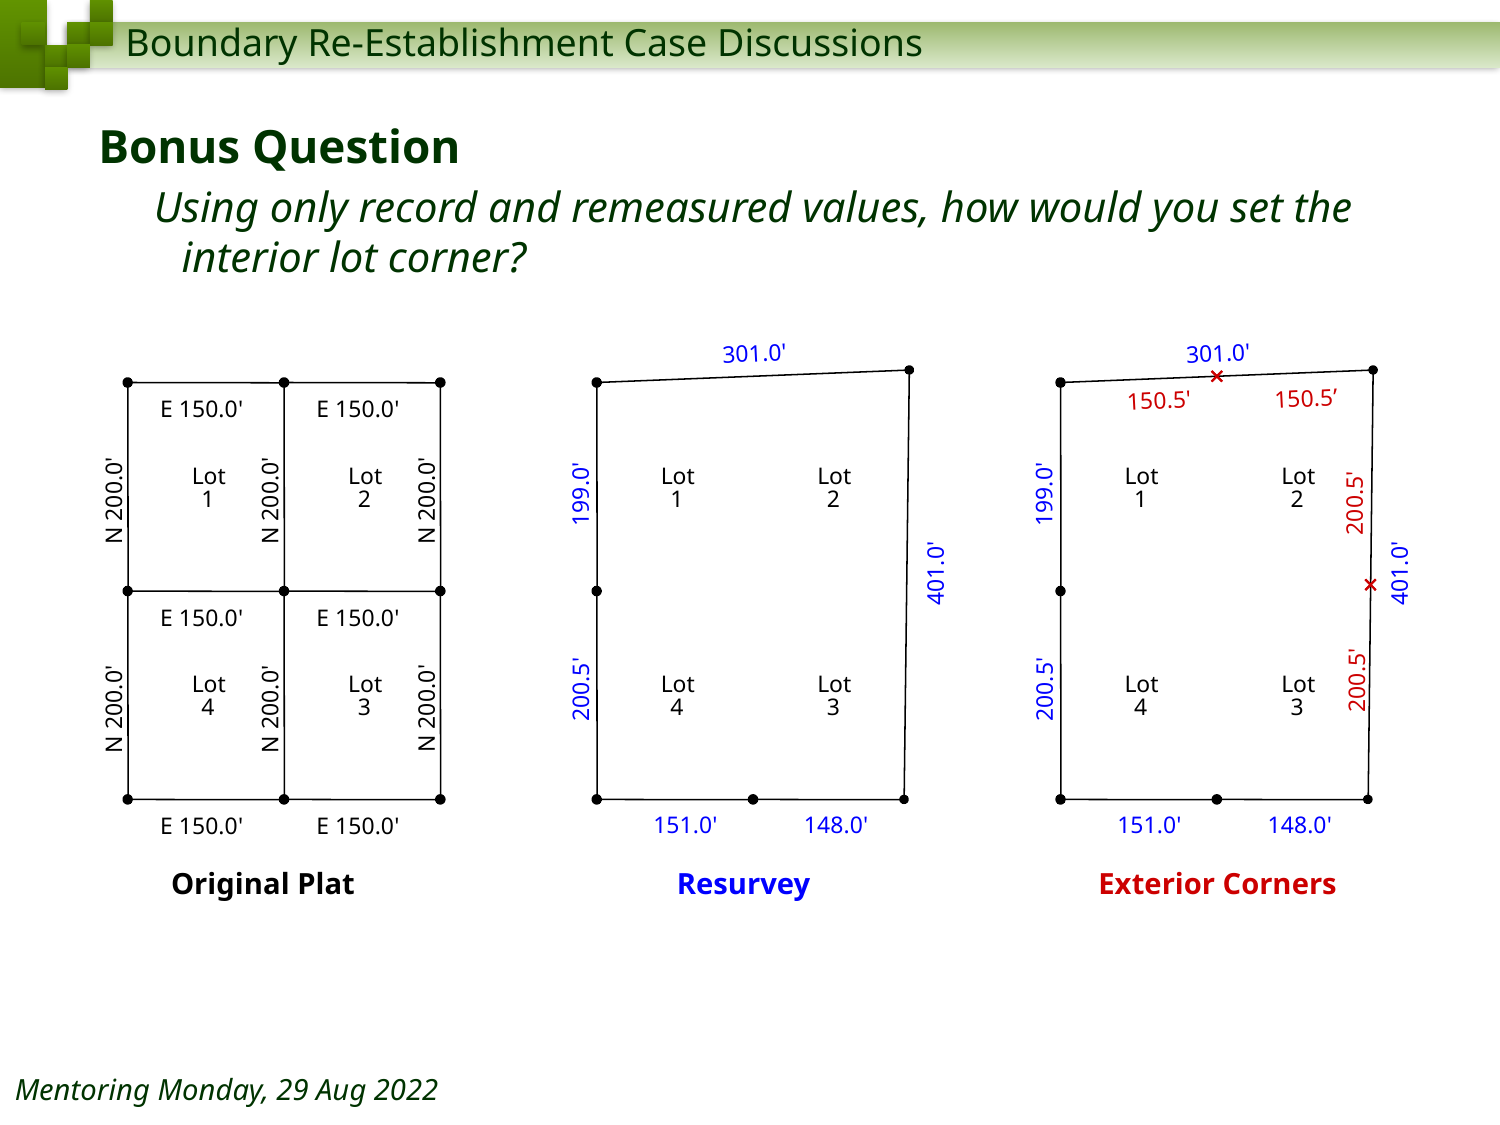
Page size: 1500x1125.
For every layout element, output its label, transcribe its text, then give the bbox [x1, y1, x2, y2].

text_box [98, 377, 446, 840]
list Bonus Question Using only record and remeasured values, how would you set the interior lot corner? [83, 110, 1434, 315]
text_box Exterior Corners [1083, 857, 1352, 908]
text_box Resurvey [662, 857, 826, 908]
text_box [1029, 338, 1413, 839]
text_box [565, 338, 949, 839]
text_box Original Plat [156, 857, 371, 908]
